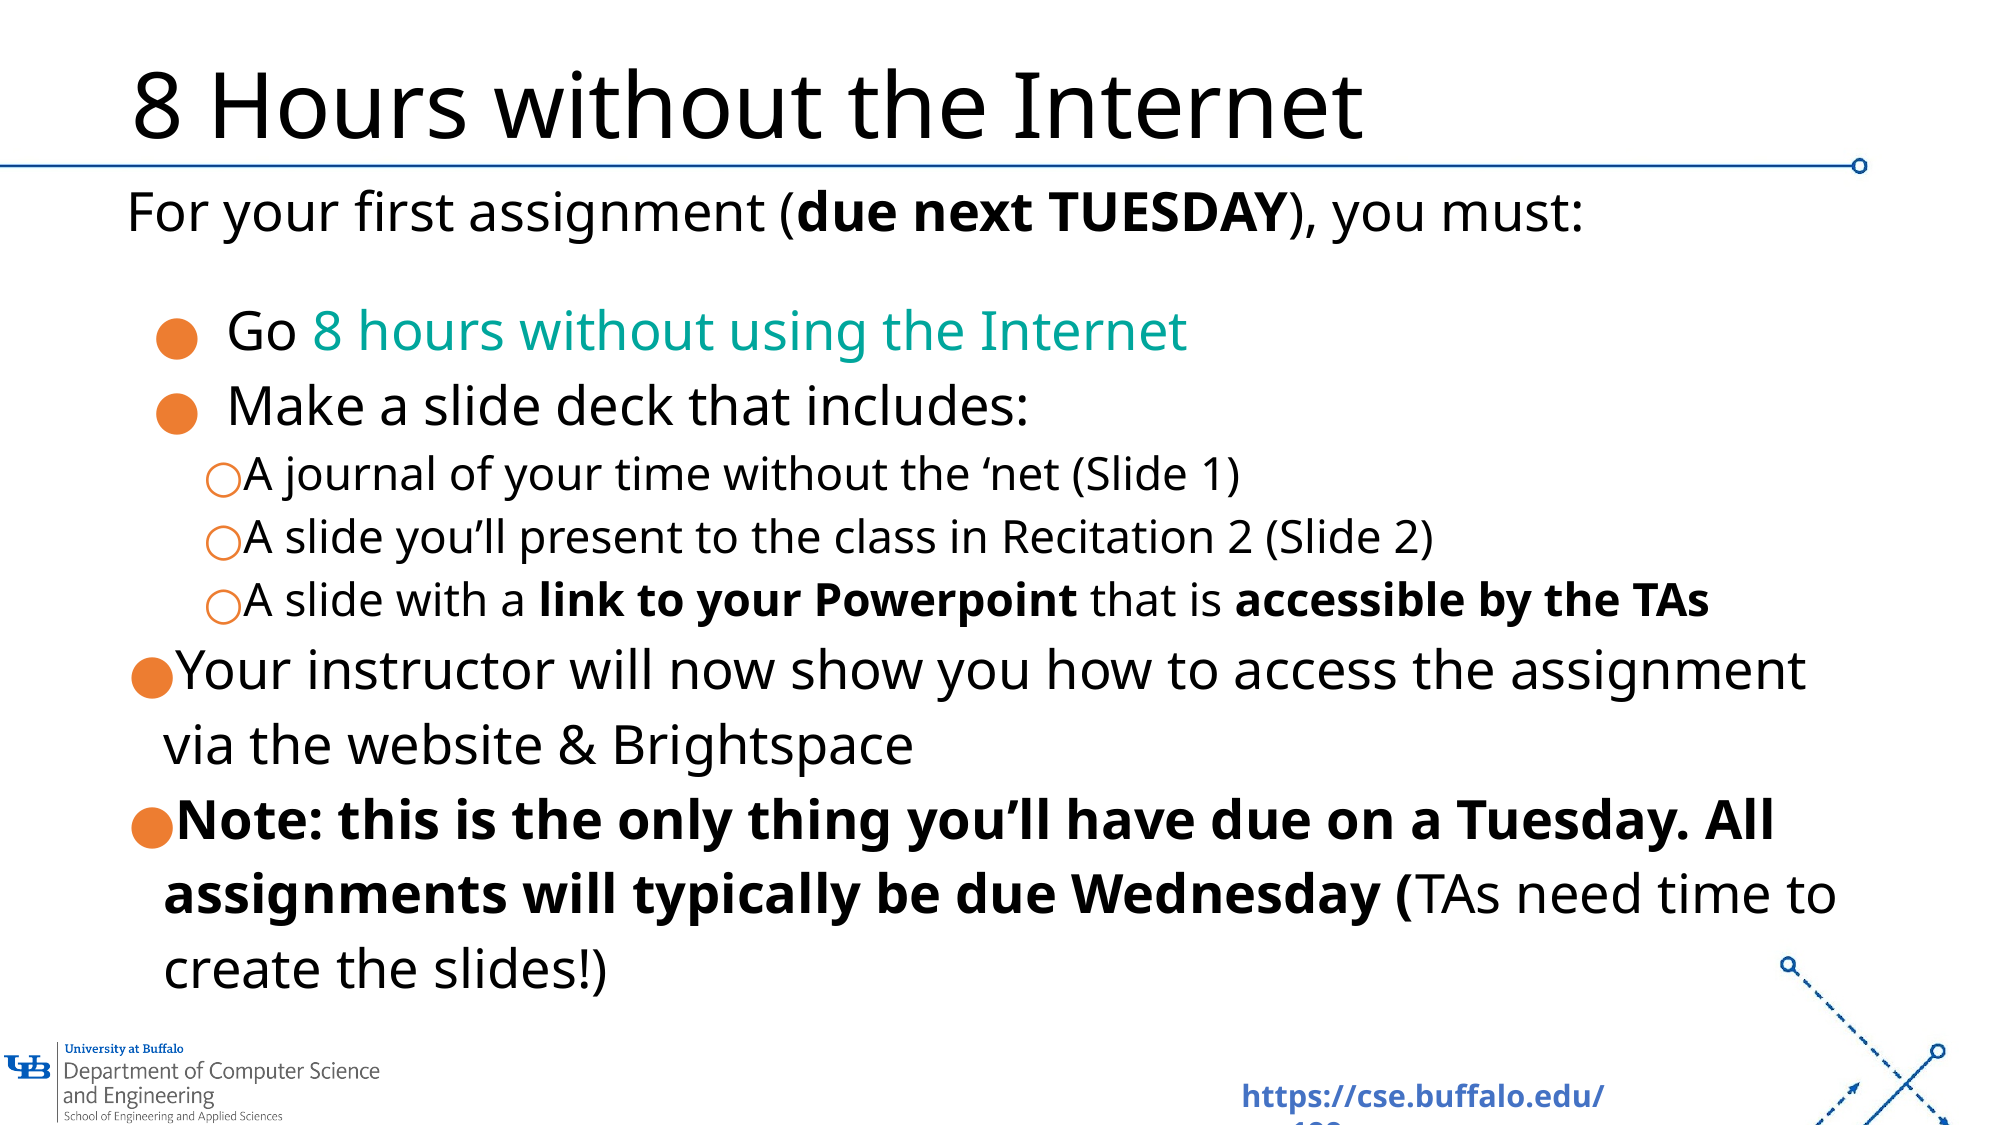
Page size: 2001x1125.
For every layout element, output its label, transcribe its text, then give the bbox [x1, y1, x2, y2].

picture [0, 5, 2000, 1125]
title 8 Hours without the Internet [111, 27, 1837, 147]
list For your first assignment (due next TUESDAY), you must: Go 8 hours without using the Internet Make a slide deck that includes: A journal of your time without the ‘net (Slide 1) A slide you’ll present to the class in Recitation 2 (Slide 2) A slide with a link to your Powerpoint that is accessible by the TAs Your instructor will now show you how to access the assignment via the website & Brightspace Note: this is the only thing you’ll have due on a Tuesday. All assignments will typically be due Wednesday (TAs need time to create the slides!) [106, 147, 1894, 862]
